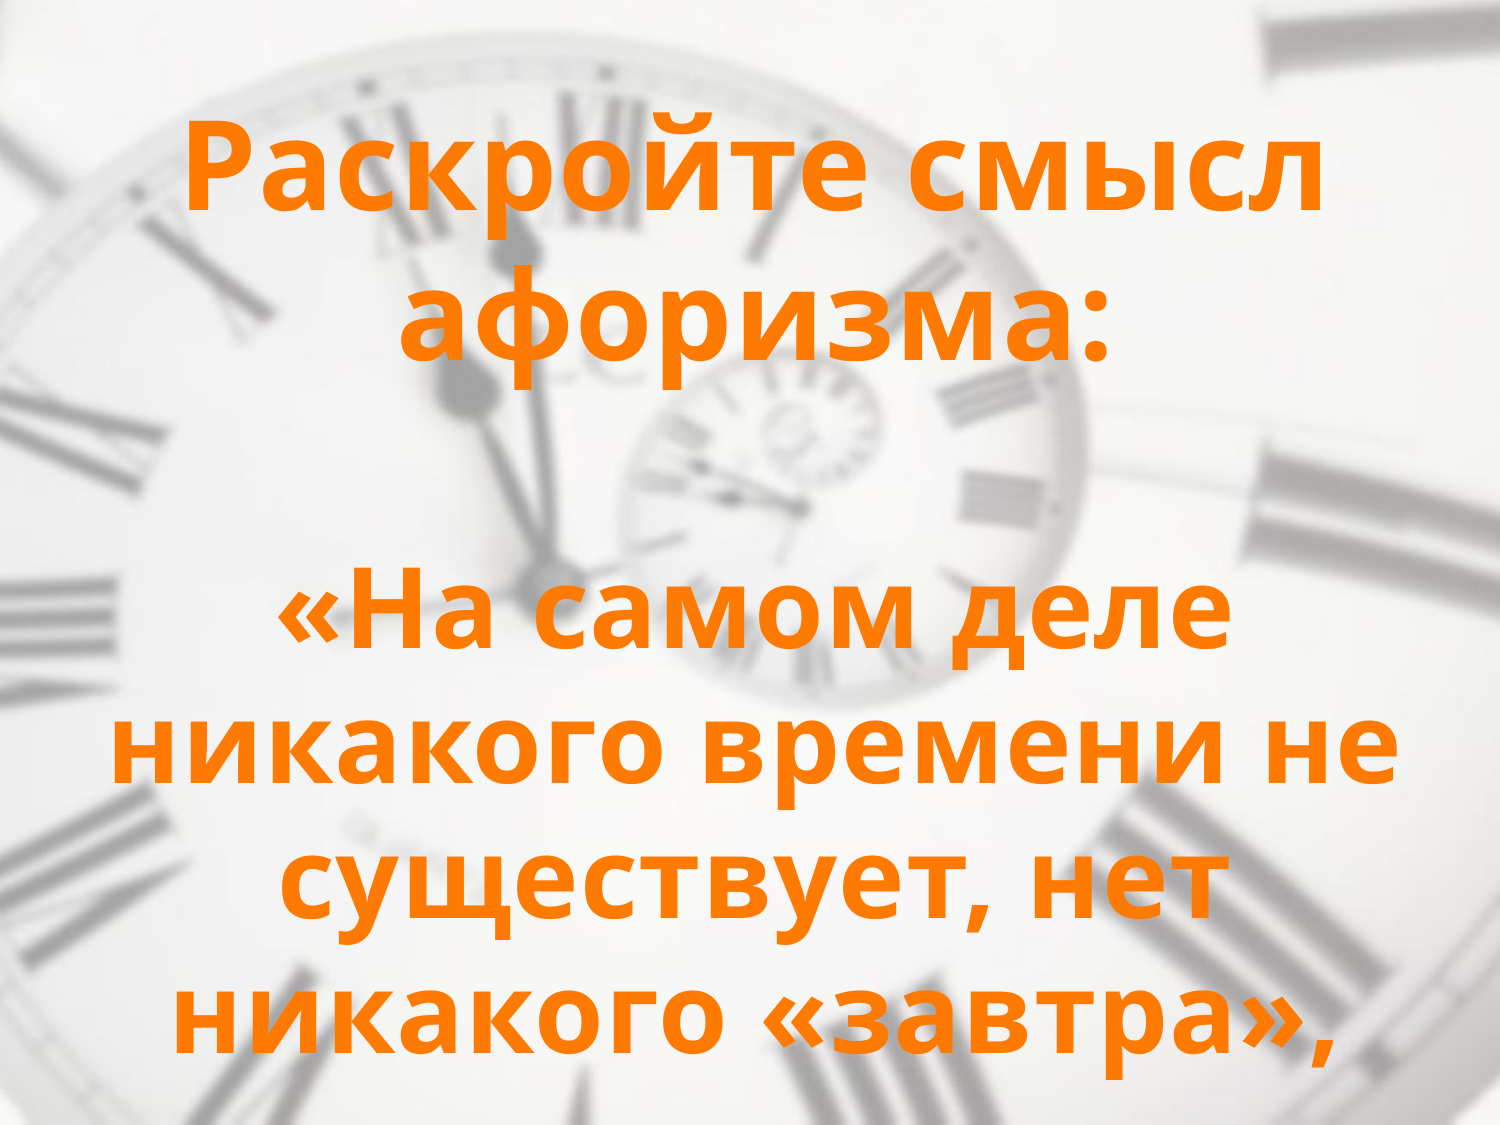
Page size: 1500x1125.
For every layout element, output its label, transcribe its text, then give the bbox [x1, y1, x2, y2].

text_box Раскройте смысл афоризма: «На самом деле никакого времени не существует, нет никакого «завтра», есть только вечное «сейчас»». (Б. Акунин) [41, 78, 1471, 1125]
picture [0, 0, 1500, 1125]
